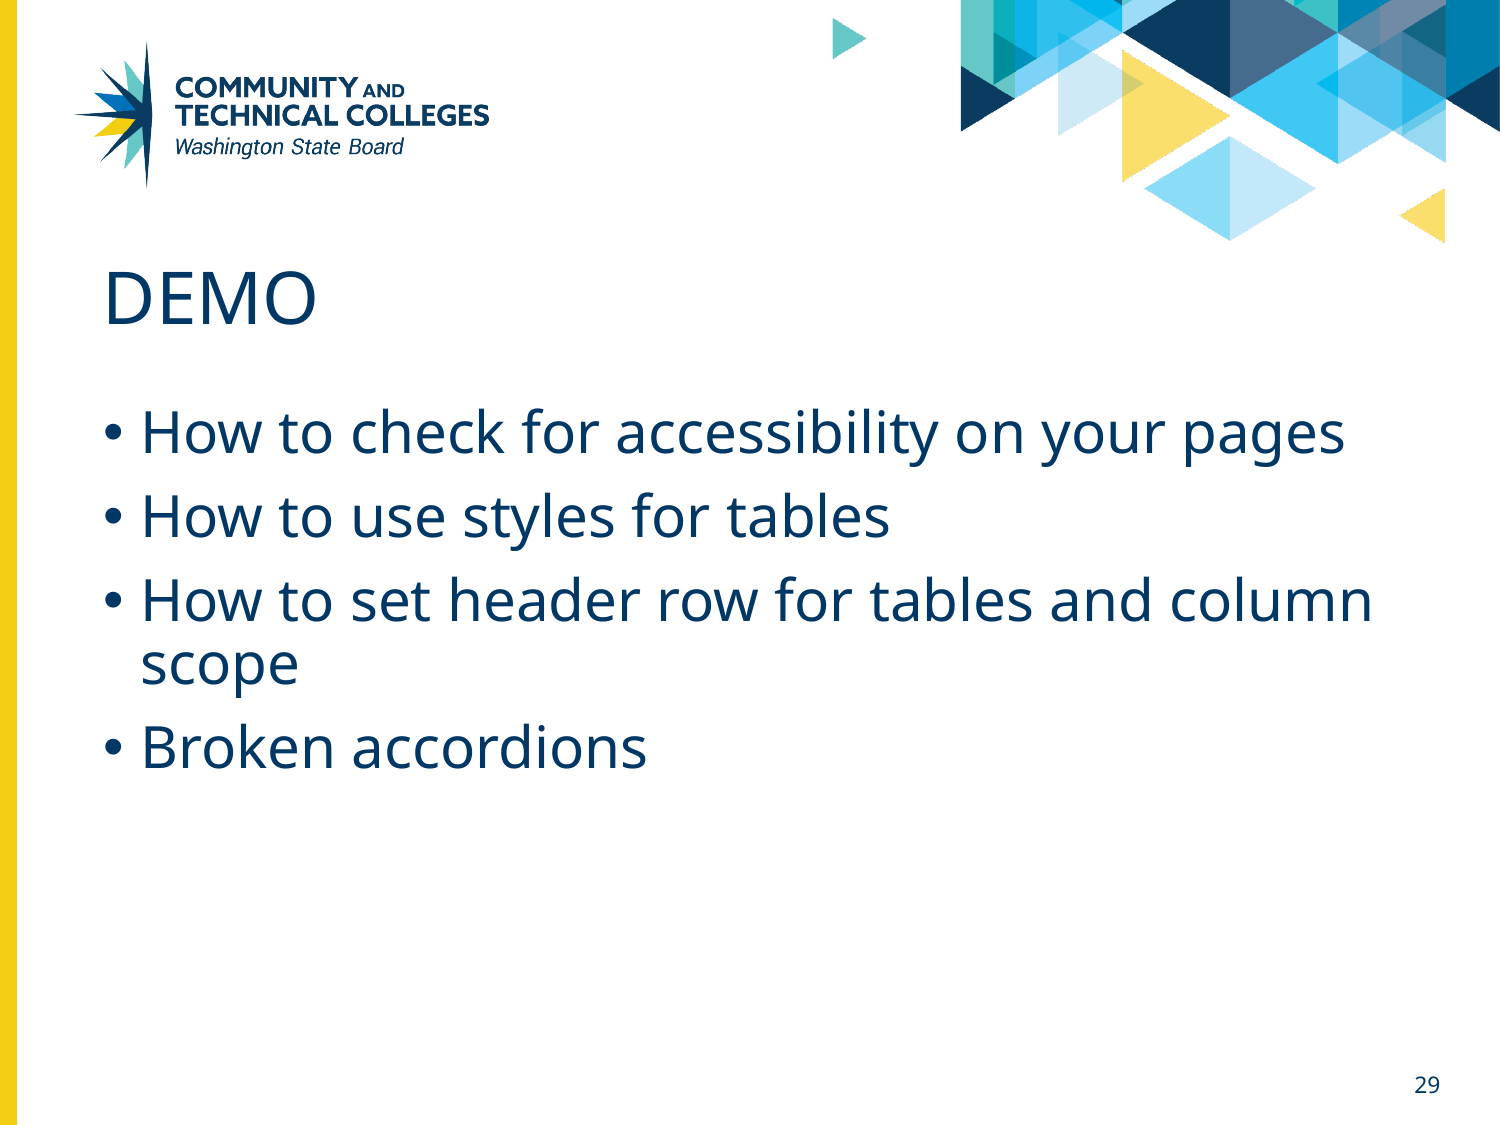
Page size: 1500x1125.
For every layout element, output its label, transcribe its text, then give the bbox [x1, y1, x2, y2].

picture [832, 0, 1500, 243]
slide_number 29 [1378, 1063, 1456, 1103]
list How to check for accessibility on your pages How to use styles for tables How to set header row for tables and column scope Broken accordions [88, 396, 1456, 1013]
picture [17, 25, 557, 228]
title Demo [88, 254, 1456, 385]
